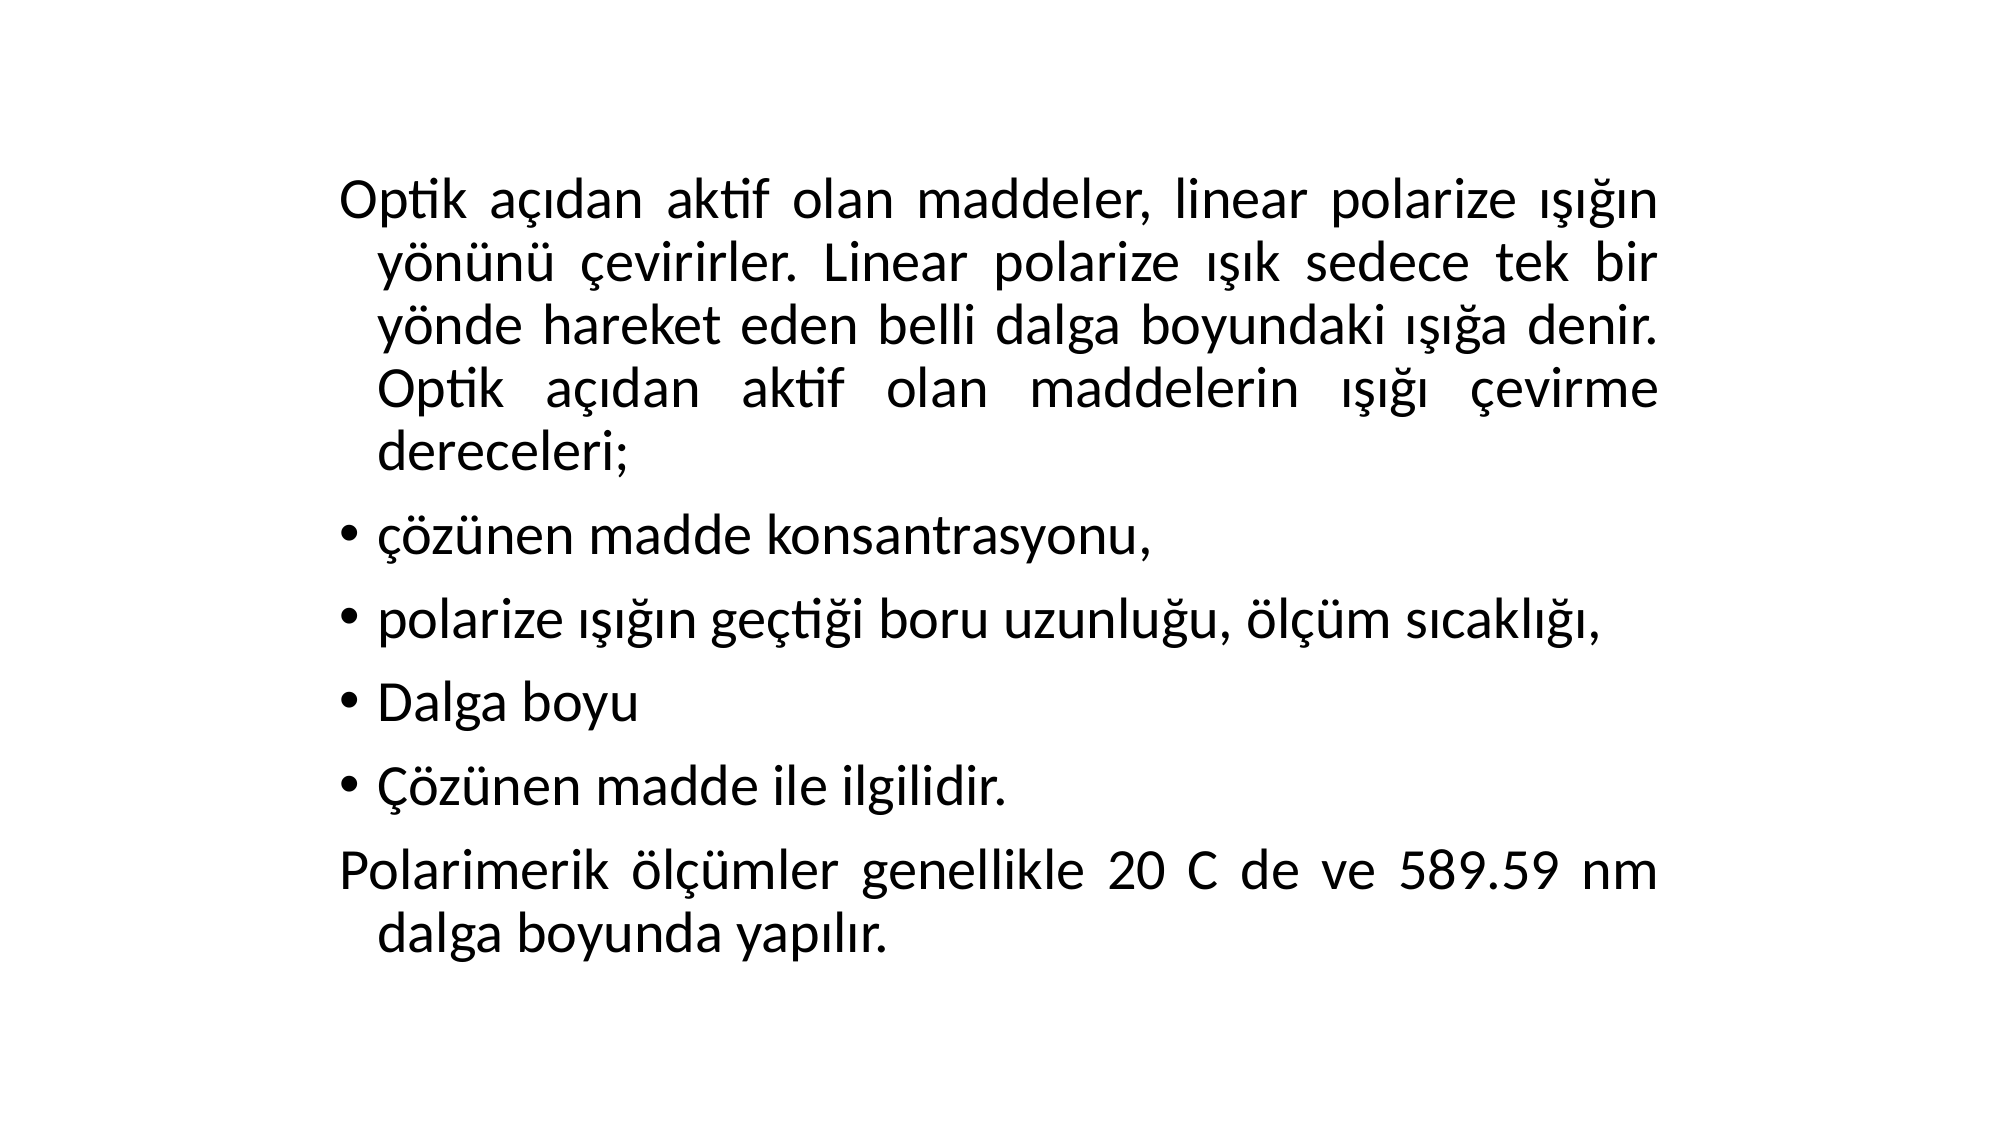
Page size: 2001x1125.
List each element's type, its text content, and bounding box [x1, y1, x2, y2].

list Optik açıdan aktif olan maddeler, linear polarize ışığın yönünü çevirirler. Linear polarize ışık sedece tek bir yönde hareket eden belli dalga boyundaki ışığa denir. Optik açıdan aktif olan maddelerin ışığı çevirme dereceleri; çözünen madde konsantrasyonu, polarize ışığın geçtiği boru uzunluğu, ölçüm sıcaklığı, Dalga boyu Çözünen madde ile ilgilidir. Polarimerik ölçümler genellikle 20 C de ve 589.59 nm dalga boyunda yapılır. [324, 160, 1675, 1038]
